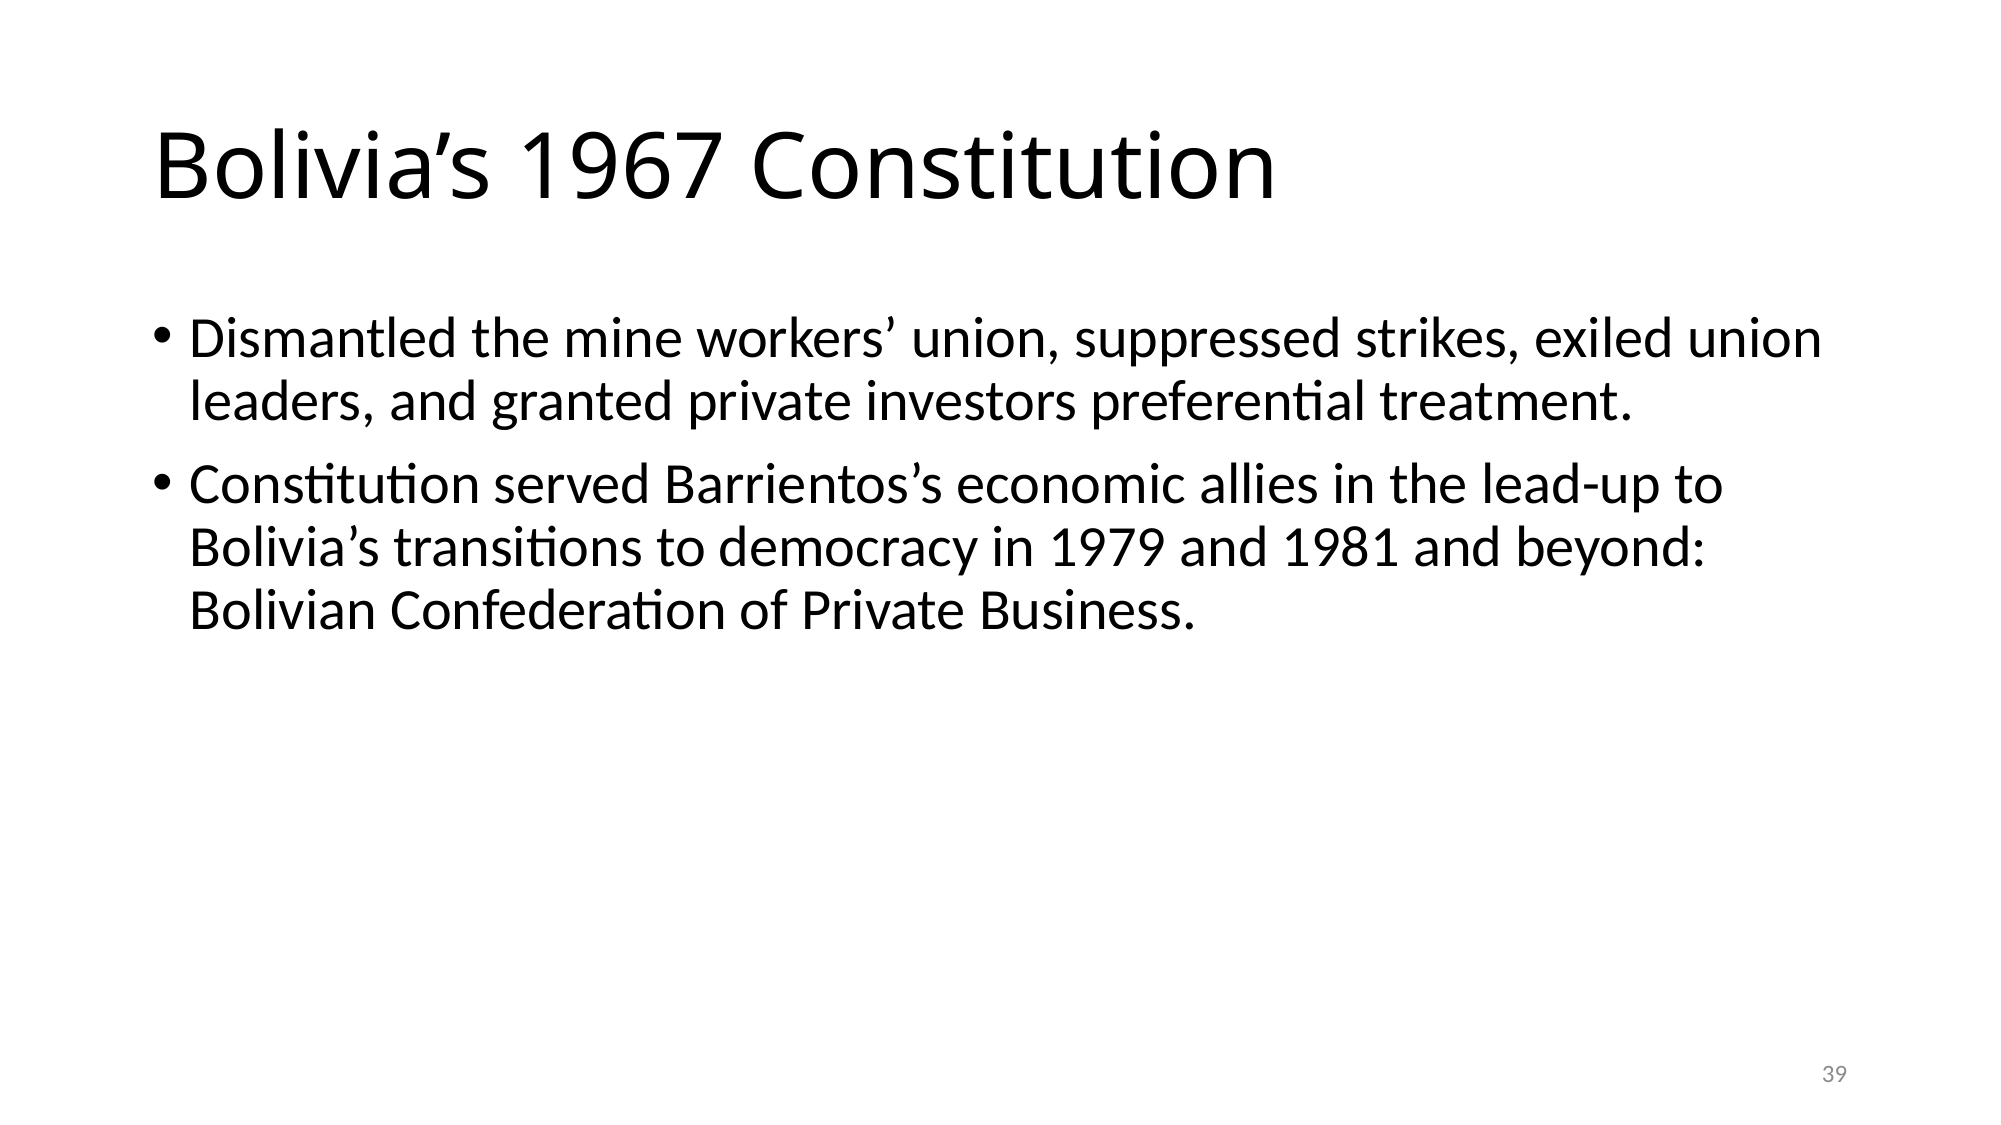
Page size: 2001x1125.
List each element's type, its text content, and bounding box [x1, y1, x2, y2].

slide_number 39 [1412, 1042, 1863, 1103]
title Bolivia’s 1967 Constitution [137, 59, 1863, 278]
list Dismantled the mine workers’ union, suppressed strikes, exiled union leaders, and granted private investors preferential treatment. Constitution served Barrientos’s economic allies in the lead-up to Bolivia’s transitions to democracy in 1979 and 1981 and beyond: Bolivian Confederation of Private Business. [137, 299, 1863, 1014]
